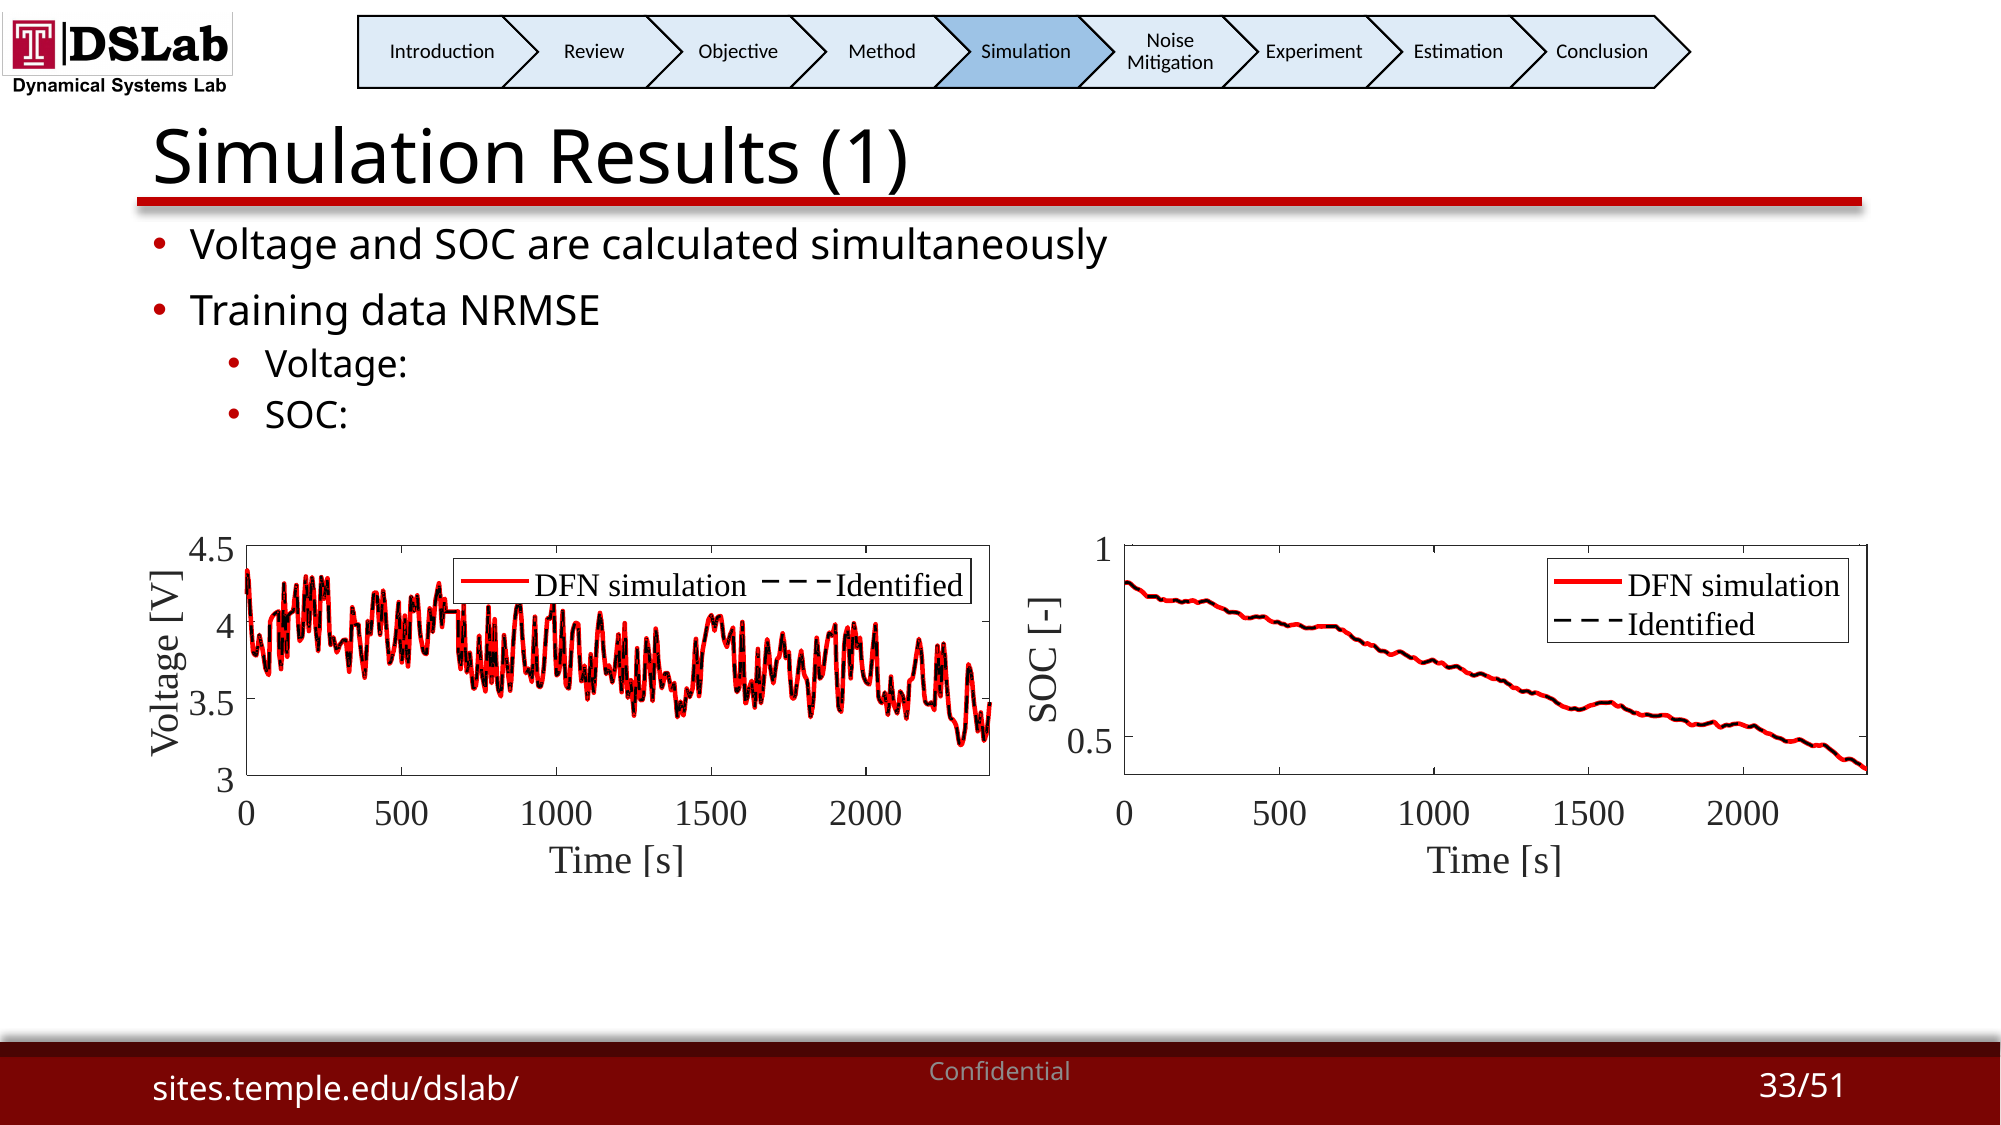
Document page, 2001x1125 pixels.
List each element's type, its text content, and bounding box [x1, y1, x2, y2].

footer Confidential [662, 1042, 1338, 1103]
slide_number 33/51 [1412, 1056, 1863, 1117]
slide_number sites.temple.edu/dslab/ [137, 1056, 588, 1117]
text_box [357, 0, 1691, 122]
picture [121, 517, 1956, 877]
picture [1, 12, 238, 107]
title Simulation Results (1) [137, 51, 1863, 269]
